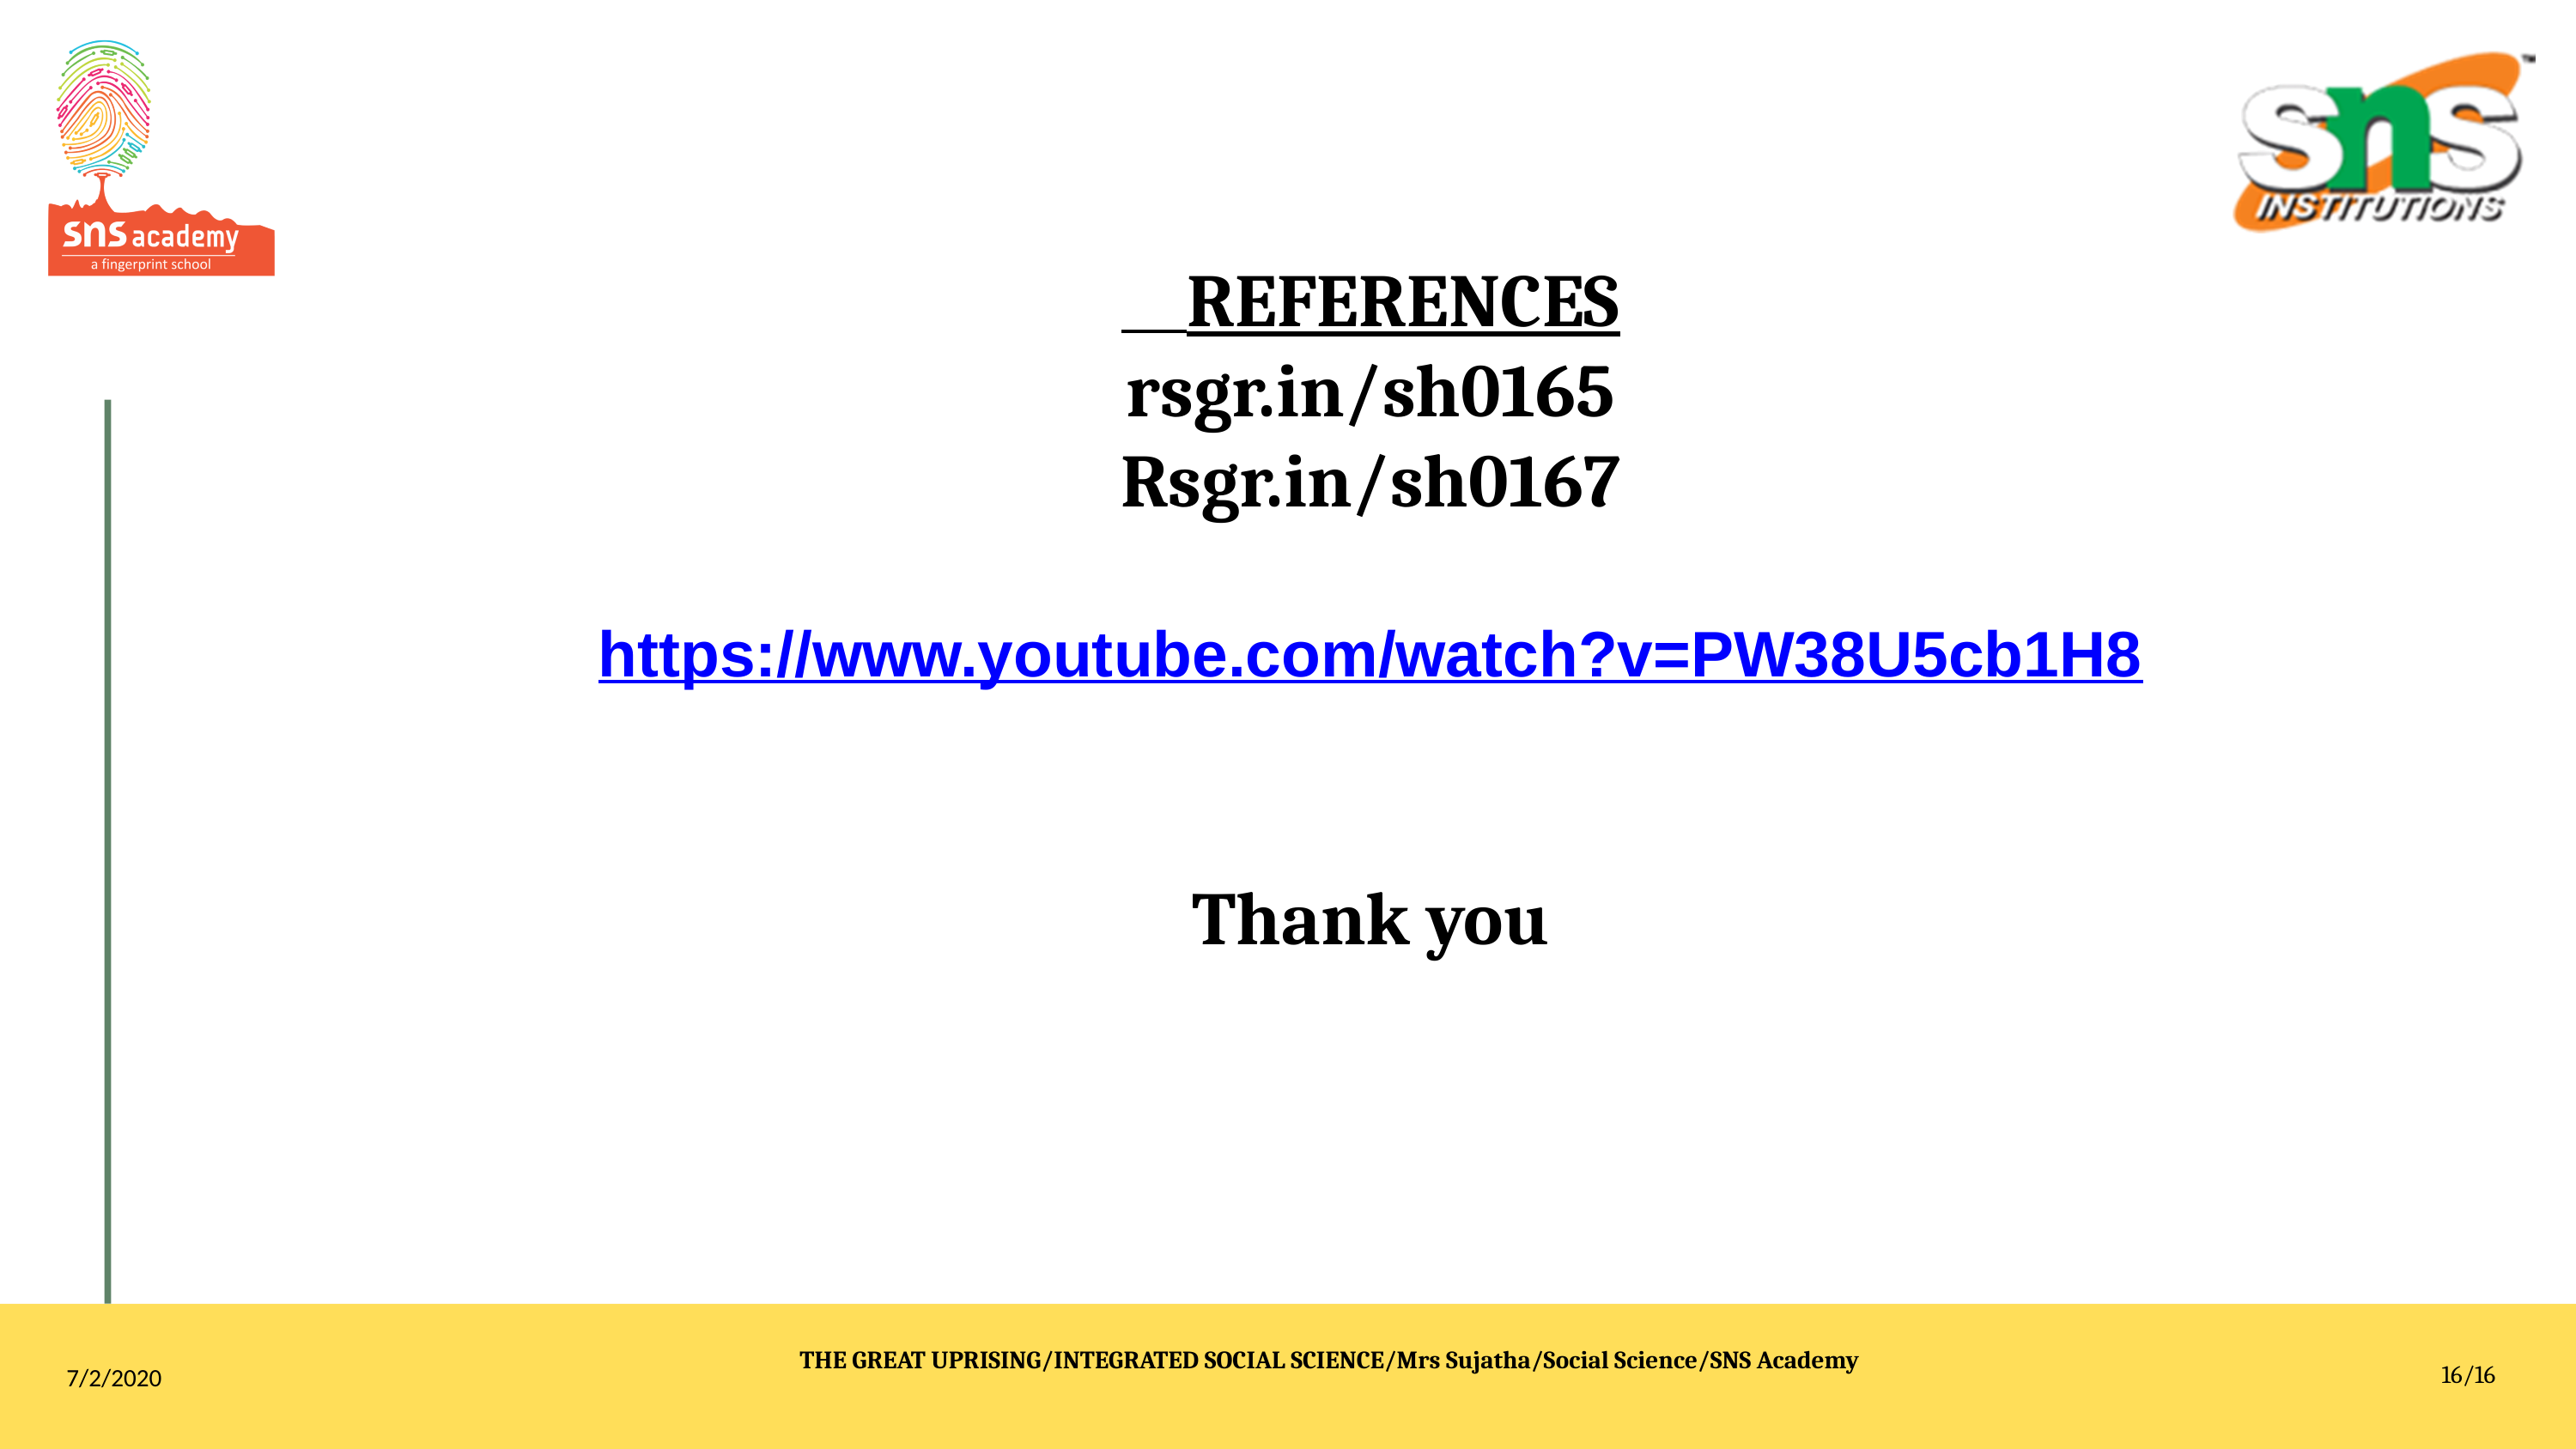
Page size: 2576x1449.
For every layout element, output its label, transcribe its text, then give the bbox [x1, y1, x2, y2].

text_box [104, 399, 112, 1304]
text_box REFERENCES rsgr.in/sh0165 Rsgr.in/sh0167 https://www.youtube.com/watch?v=PW38U5cb1H8 Thank you [536, 107, 2205, 1113]
picture [38, 33, 280, 285]
slide_number 16/16 [2208, 1348, 2509, 1400]
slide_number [53, 1350, 355, 1403]
picture [2233, 50, 2536, 233]
footer THE GREAT UPRISING/INTEGRATED SOCIAL SCIENCE/Mrs Sujatha/Social Science/SNS Academy [586, 1344, 2073, 1403]
text_box [0, 1303, 2576, 1449]
